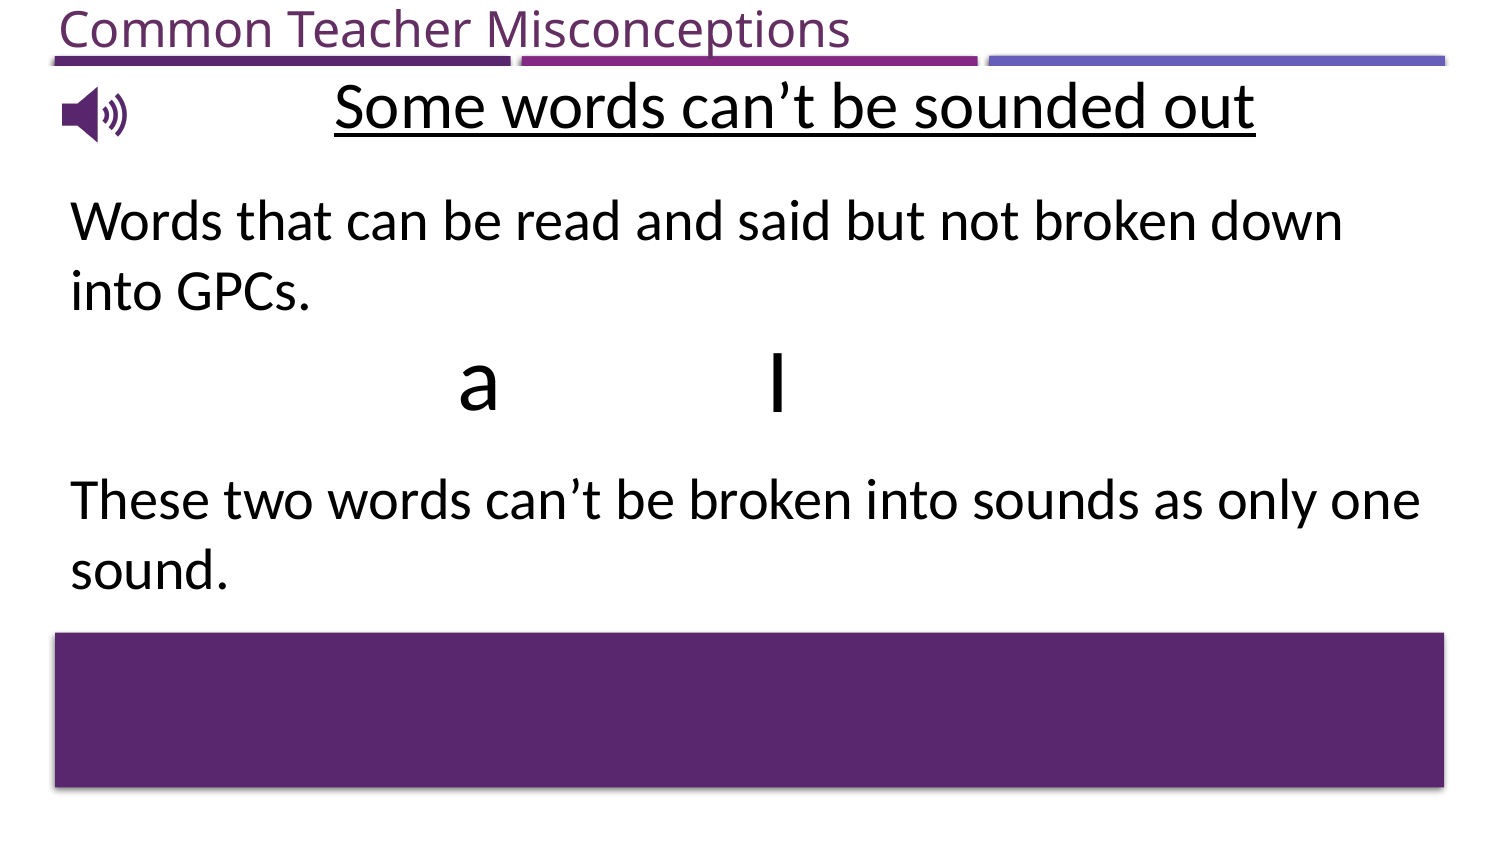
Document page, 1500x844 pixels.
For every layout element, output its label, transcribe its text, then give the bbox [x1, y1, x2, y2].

text_box Common Teacher Misconceptions [43, 0, 1261, 66]
text_box [54, 632, 1445, 788]
text_box [1261, 55, 1446, 64]
text_box a [442, 311, 522, 437]
text_box [0, 64, 1500, 844]
text_box [58, 74, 137, 155]
text_box I [751, 313, 831, 439]
text_box Words that can be read and said but not broken down into GPCs. [55, 174, 1448, 330]
text_box These two words can’t be broken into sounds as only one sound. [55, 453, 1446, 609]
text_box Some words can’t be sounded out [147, 61, 1444, 155]
